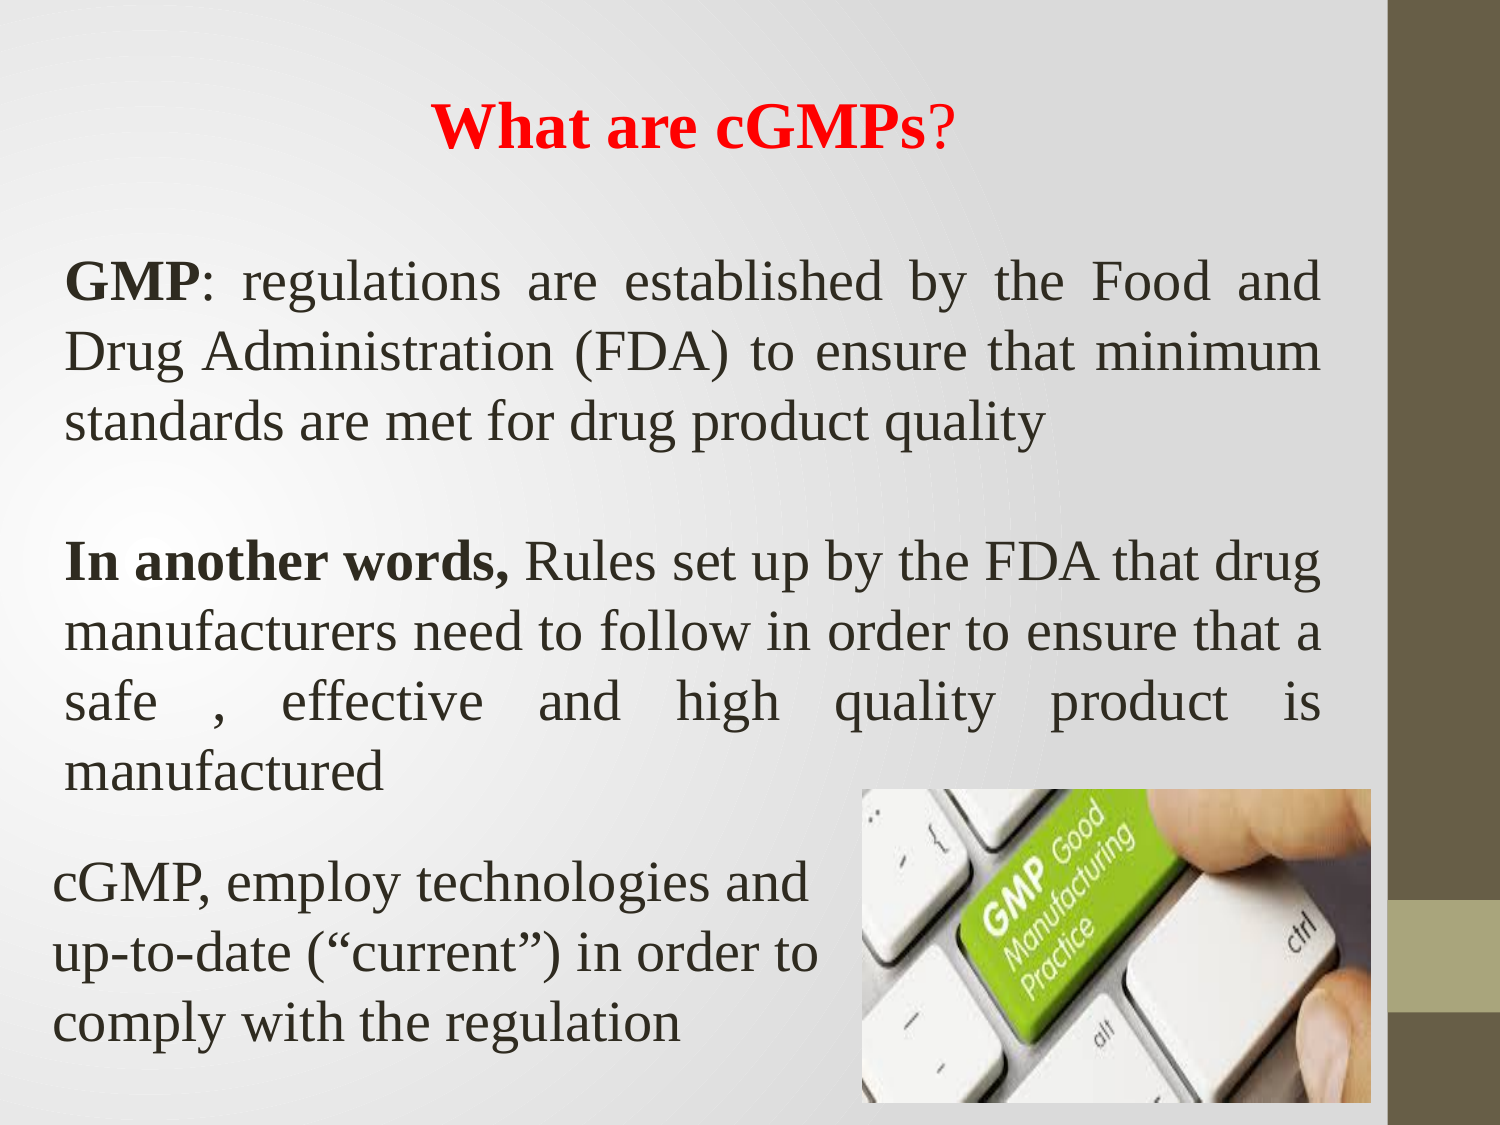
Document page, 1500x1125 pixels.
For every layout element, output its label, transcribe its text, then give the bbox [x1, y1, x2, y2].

text_box What are cGMPs? GMP: regulations are established by the Food and Drug Administration (FDA) to ensure that minimum standards are met for drug product quality In another words, Rules set up by the FDA that drug manufacturers need to follow in order to ensure that a safe , effective and high quality product is manufactured [49, 74, 1338, 855]
picture [861, 789, 1371, 1103]
text_box cGMP, employ technologies and up-to-date (“current”) in order to comply with the regulation [37, 835, 850, 1060]
